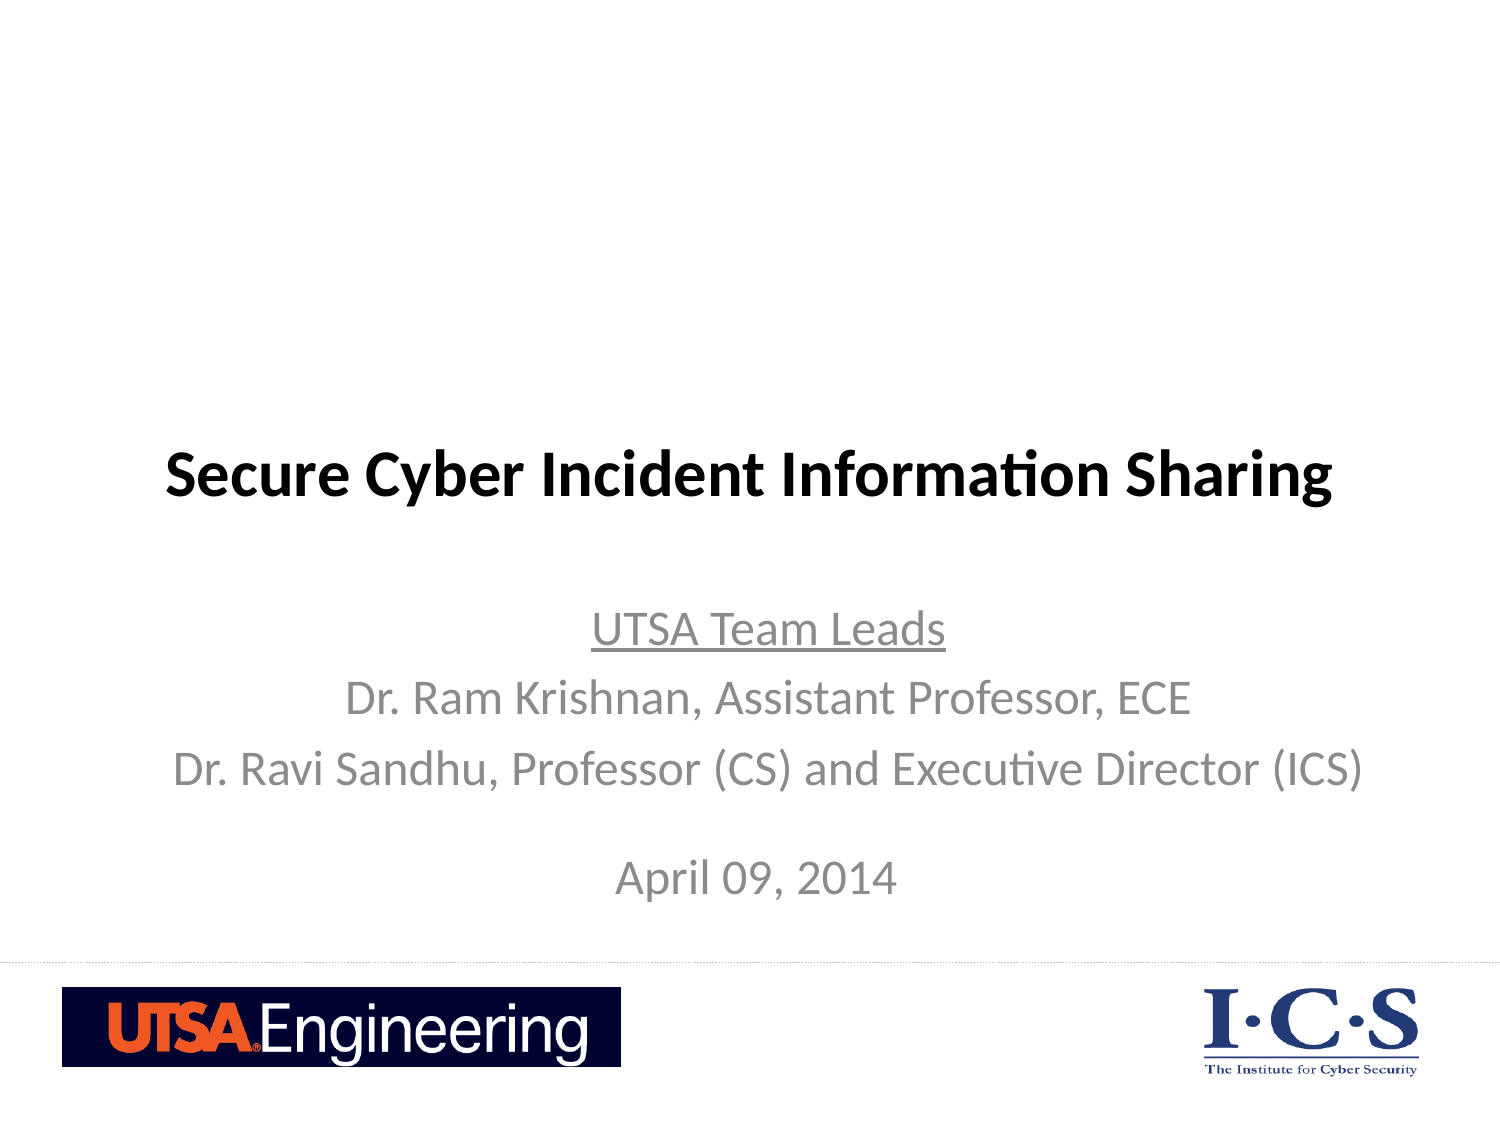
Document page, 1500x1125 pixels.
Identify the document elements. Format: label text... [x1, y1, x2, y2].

picture [62, 987, 621, 1067]
picture [1199, 974, 1421, 1078]
text_box April 09, 2014 [137, 837, 1375, 925]
subtitle UTSA Team Leads Dr. Ram Krishnan, Assistant Professor, ECE Dr. Ravi Sandhu, Professor (CS) and Executive Director (ICS) [150, 587, 1388, 875]
title Secure Cyber Incident Information Sharing [112, 349, 1388, 591]
